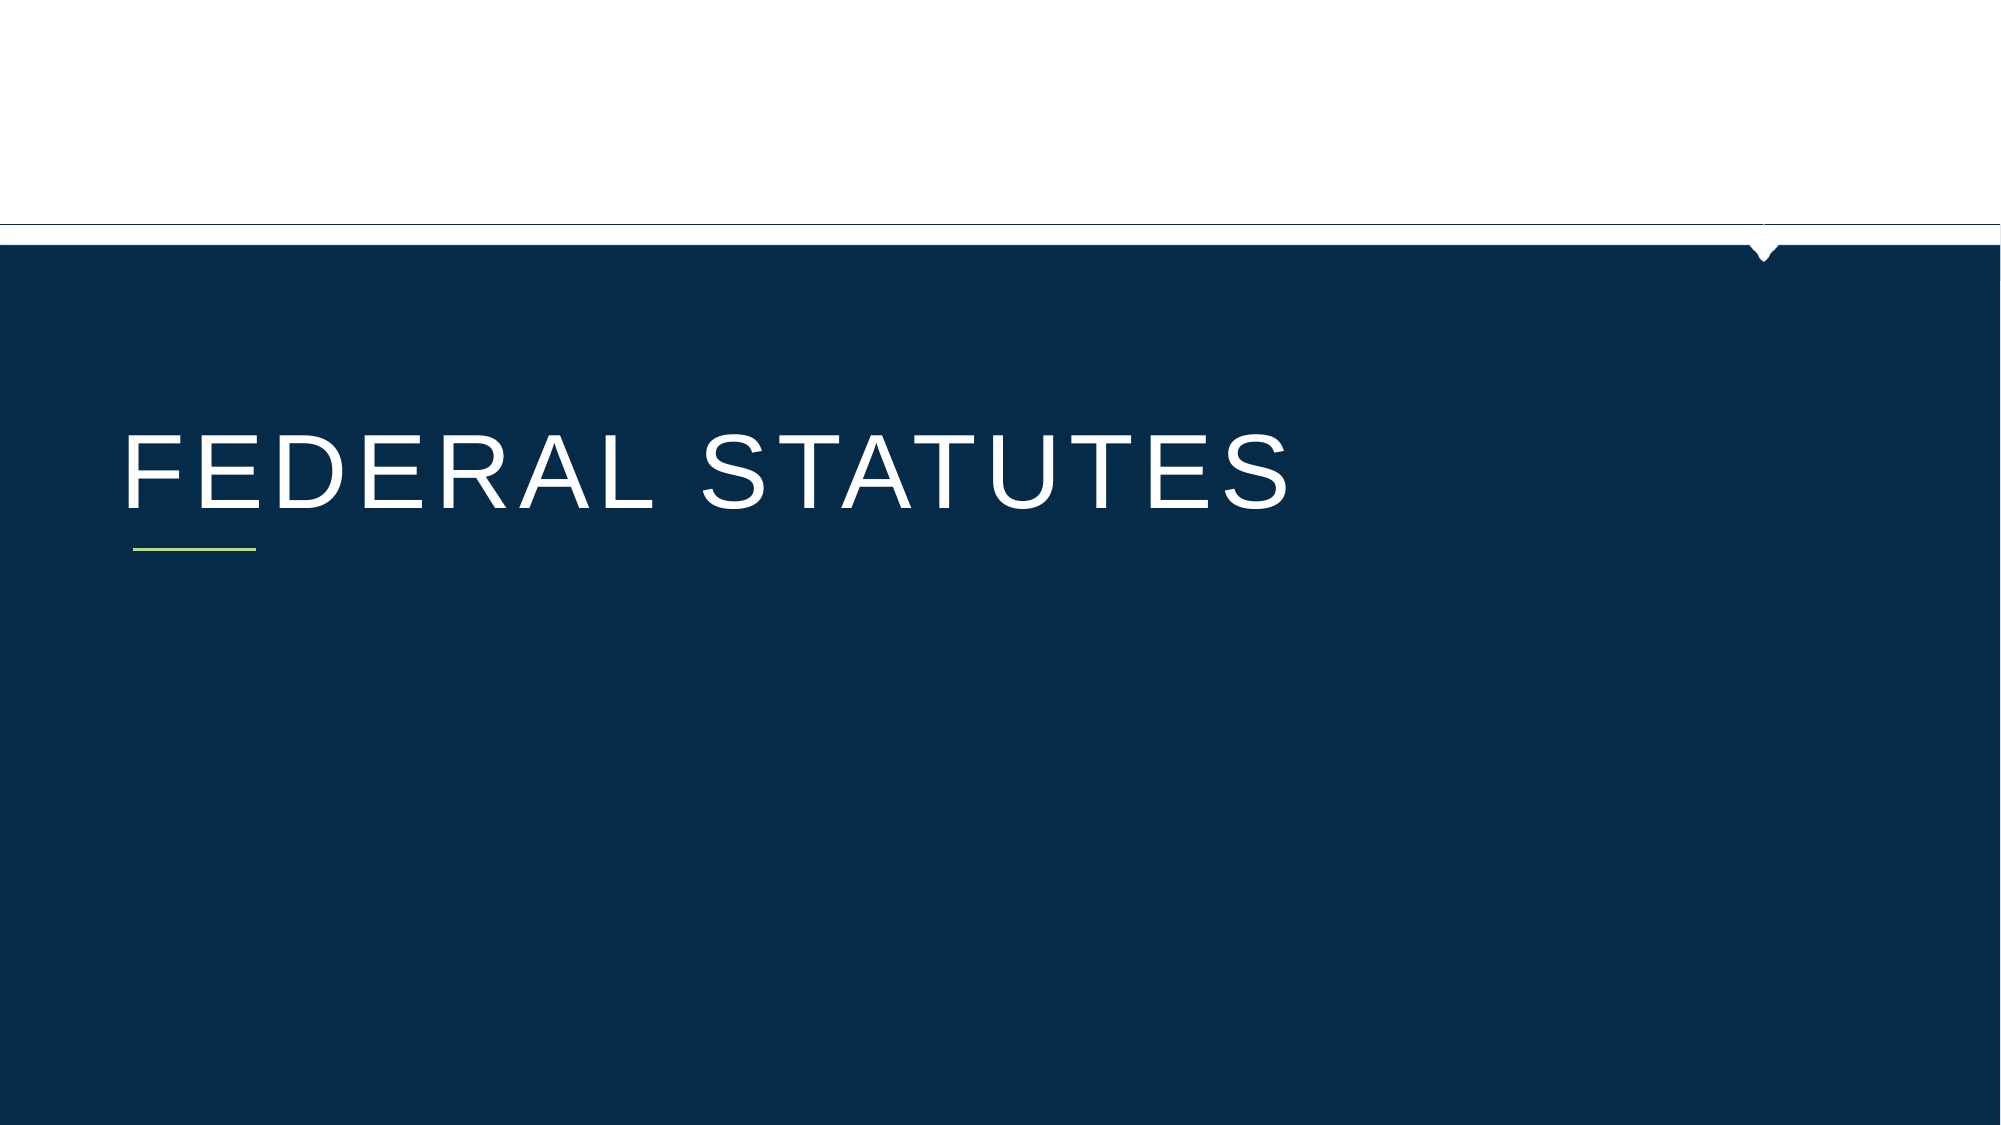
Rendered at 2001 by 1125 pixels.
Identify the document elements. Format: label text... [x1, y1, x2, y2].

title Federal Statutes [105, 343, 1903, 538]
picture [0, 224, 2001, 1125]
